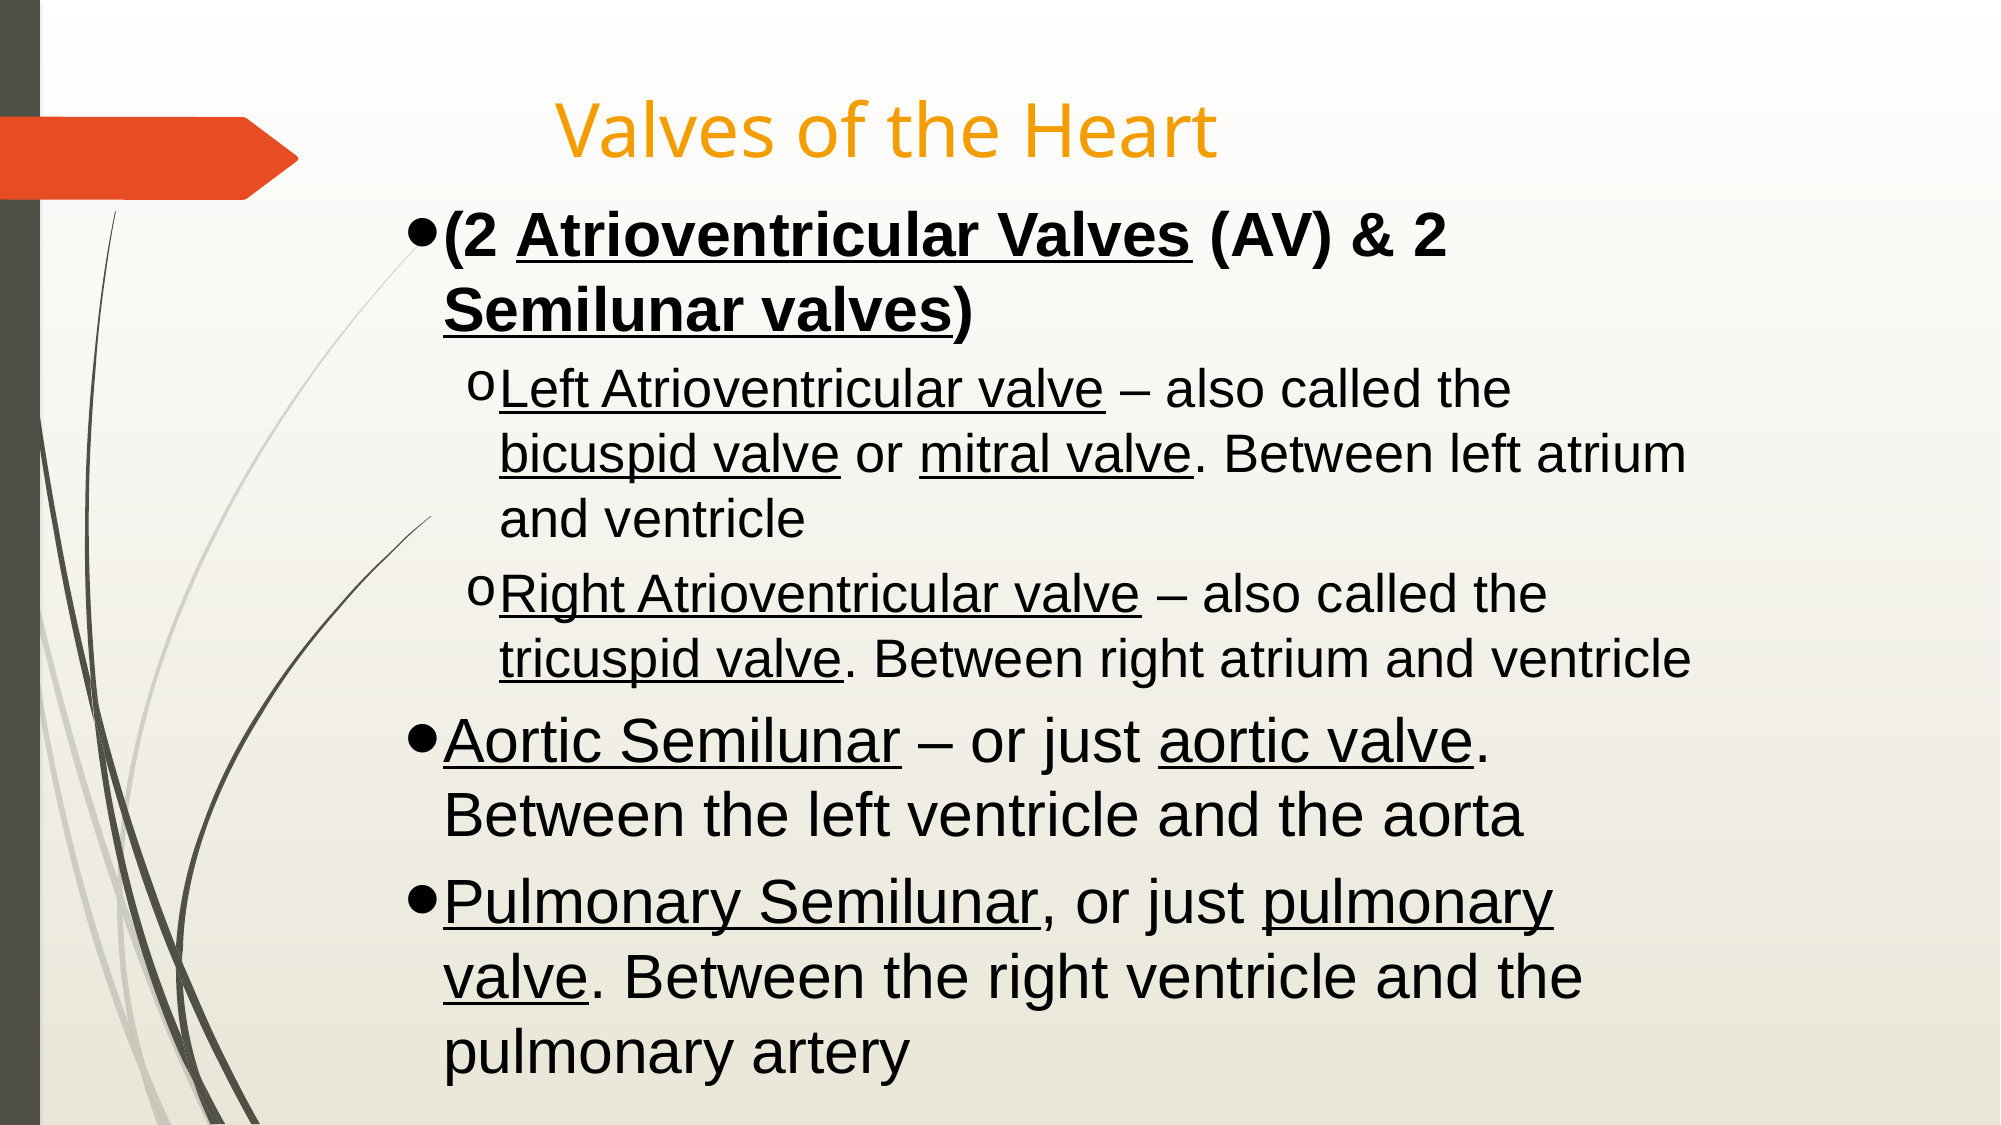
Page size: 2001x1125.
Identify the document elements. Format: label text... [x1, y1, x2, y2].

text_box (2 Atrioventricular Valves (AV) & 2 Semilunar valves) Left Atrioventricular valve – also called the bicuspid valve or mitral valve. Between left atrium and ventricle Right Atrioventricular valve – also called the tricuspid valve. Between right atrium and ventricle Aortic Semilunar – or just aortic valve. Between the left ventricle and the aorta Pulmonary Semilunar, or just pulmonary valve. Between the right ventricle and the pulmonary artery [381, 188, 1713, 1123]
title Valves of the Heart [540, 74, 1622, 285]
